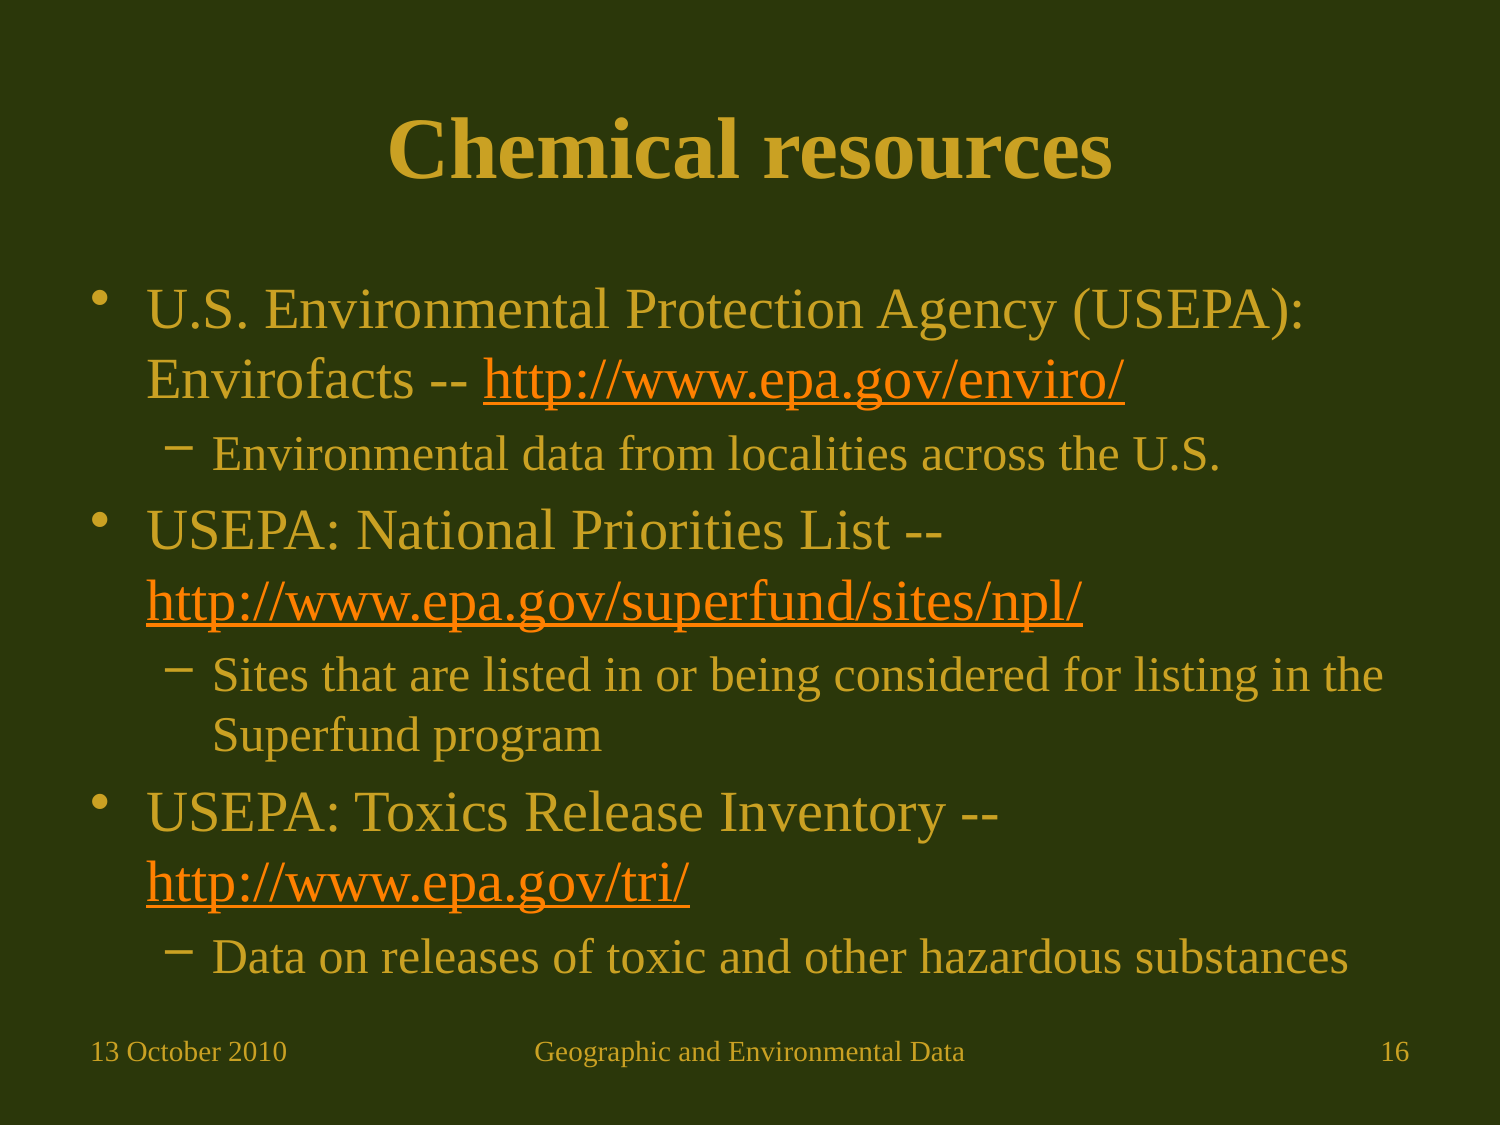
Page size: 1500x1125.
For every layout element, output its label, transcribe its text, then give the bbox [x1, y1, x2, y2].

footer Geographic and Environmental Data [512, 1024, 988, 1103]
slide_number 16 [1074, 1024, 1426, 1103]
list U.S. Environmental Protection Agency (USEPA): Envirofacts -- http://www.epa.gov/enviro/ Environmental data from localities across the U.S. USEPA: National Priorities List -- http://www.epa.gov/superfund/sites/npl/ Sites that are listed in or being considered for listing in the Superfund program USEPA: Toxics Release Inventory -- http://www.epa.gov/tri/ Data on releases of toxic and other hazardous substances [74, 262, 1426, 1006]
title Chemical resources [74, 49, 1426, 238]
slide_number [74, 1024, 426, 1103]
